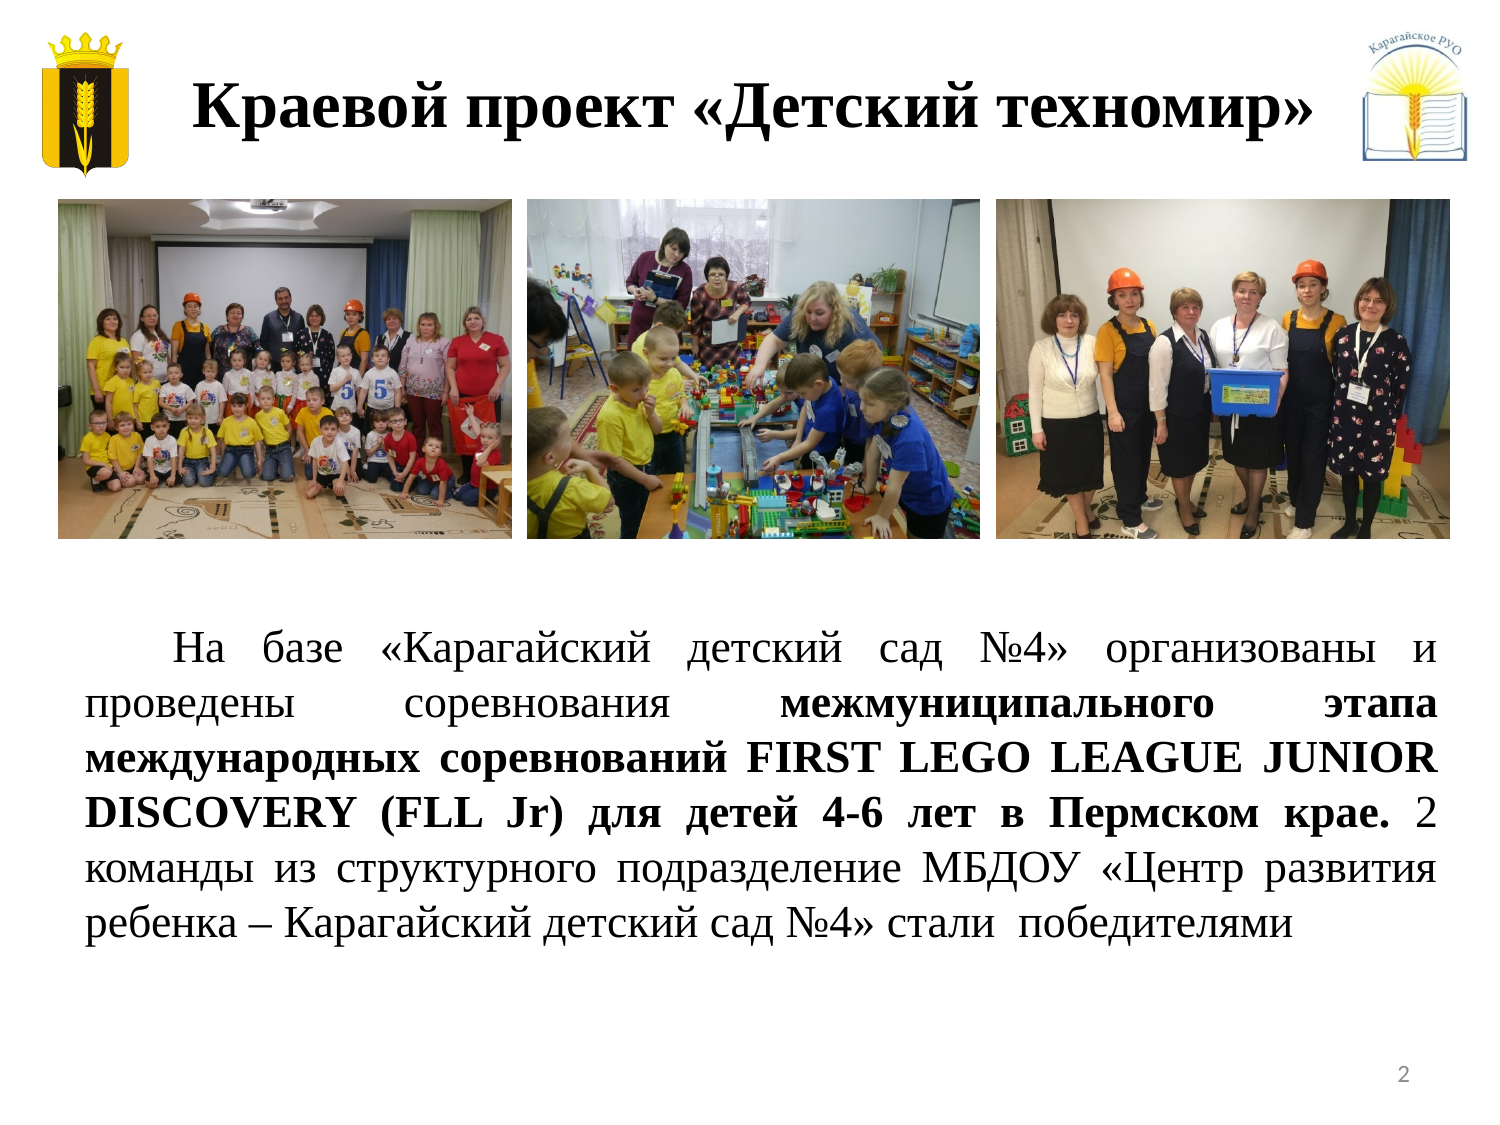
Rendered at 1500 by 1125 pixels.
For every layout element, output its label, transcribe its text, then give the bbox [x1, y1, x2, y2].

picture [58, 198, 512, 540]
picture [527, 198, 981, 540]
picture [1362, 30, 1471, 161]
text_box На базе «Карагайский детский сад №4» организованы и проведены соревнования межмуниципального этапа международных соревнований FIRST LEGO LEAGUE JUNIOR DISCOVERY (FLL Jr) для детей 4-6 лет в Пермском крае. 2 команды из структурного подразделение МБДОУ «Центр развития ребенка – Карагайский детский сад №4» стали победителями [70, 609, 1454, 954]
picture [40, 30, 132, 180]
title Краевой проект «Детский техномир» [147, 7, 1363, 195]
picture [995, 198, 1450, 540]
slide_number 2 [1074, 1042, 1425, 1103]
